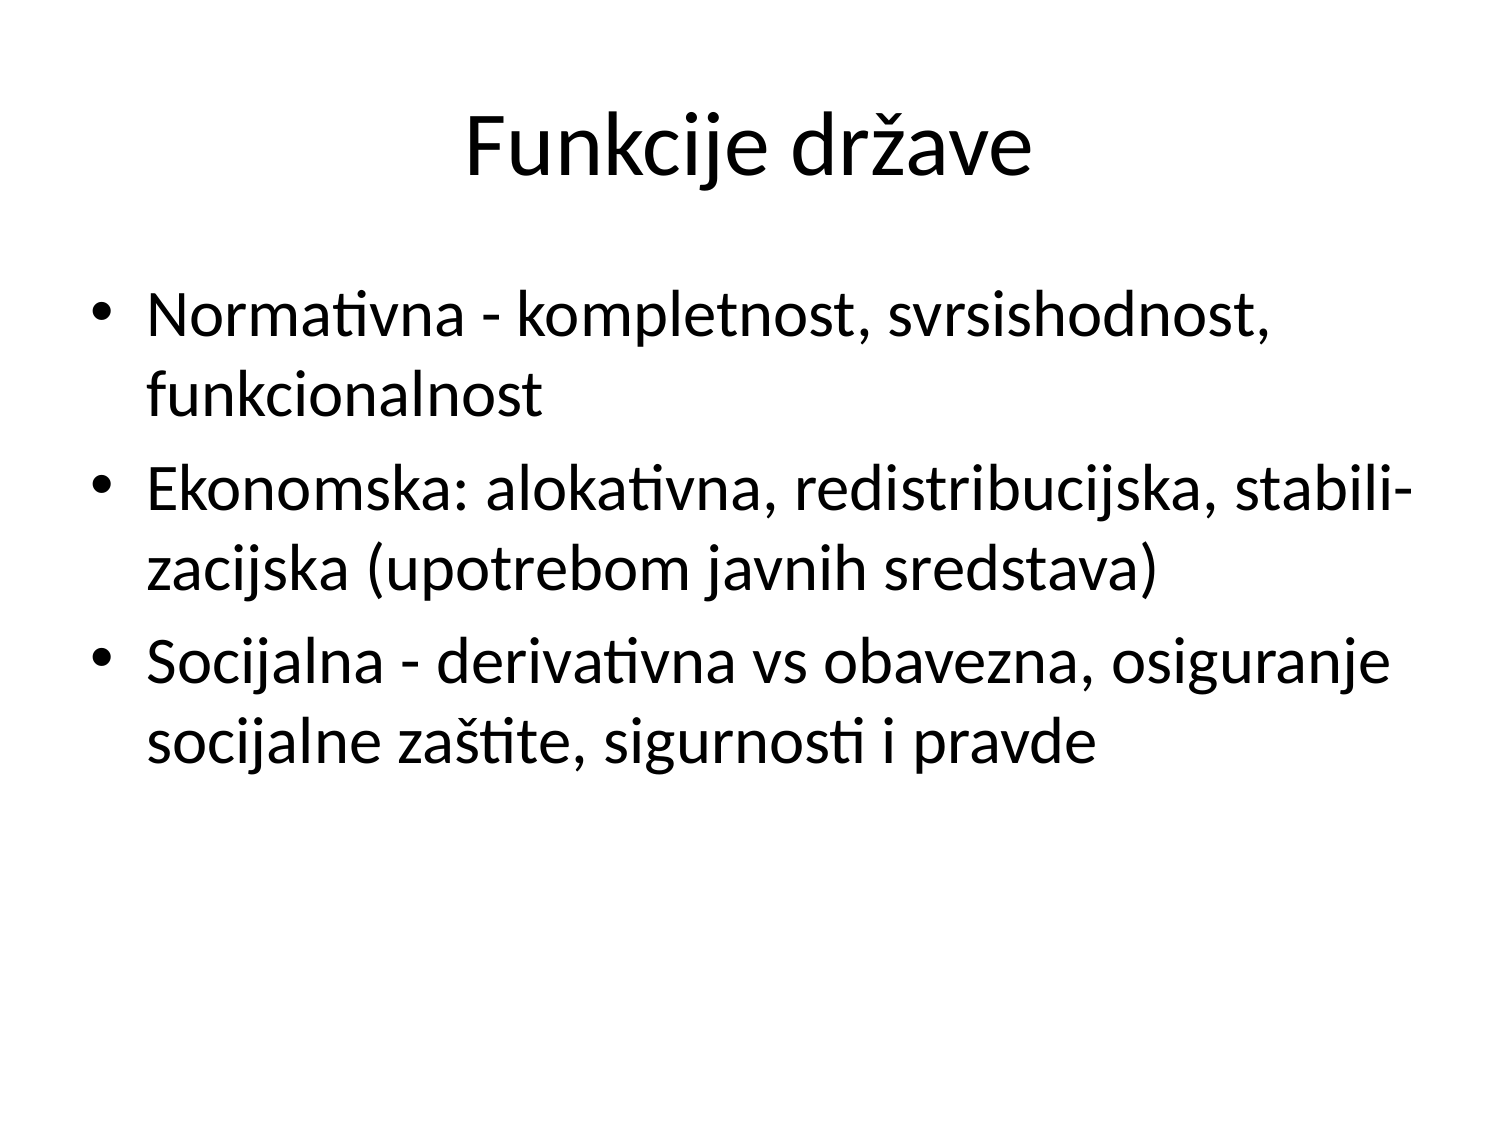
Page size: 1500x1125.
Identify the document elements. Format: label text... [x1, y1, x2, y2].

list Normativna - kompletnost, svrsishodnost, funkcionalnost Ekonomska: alokativna, redistribucijska, stabili- zacijska (upotrebom javnih sredstava) Socijalna - derivativna vs obavezna, osiguranje socijalne zaštite, sigurnosti i pravde [75, 262, 1454, 1005]
title Funkcije države [75, 45, 1425, 233]
